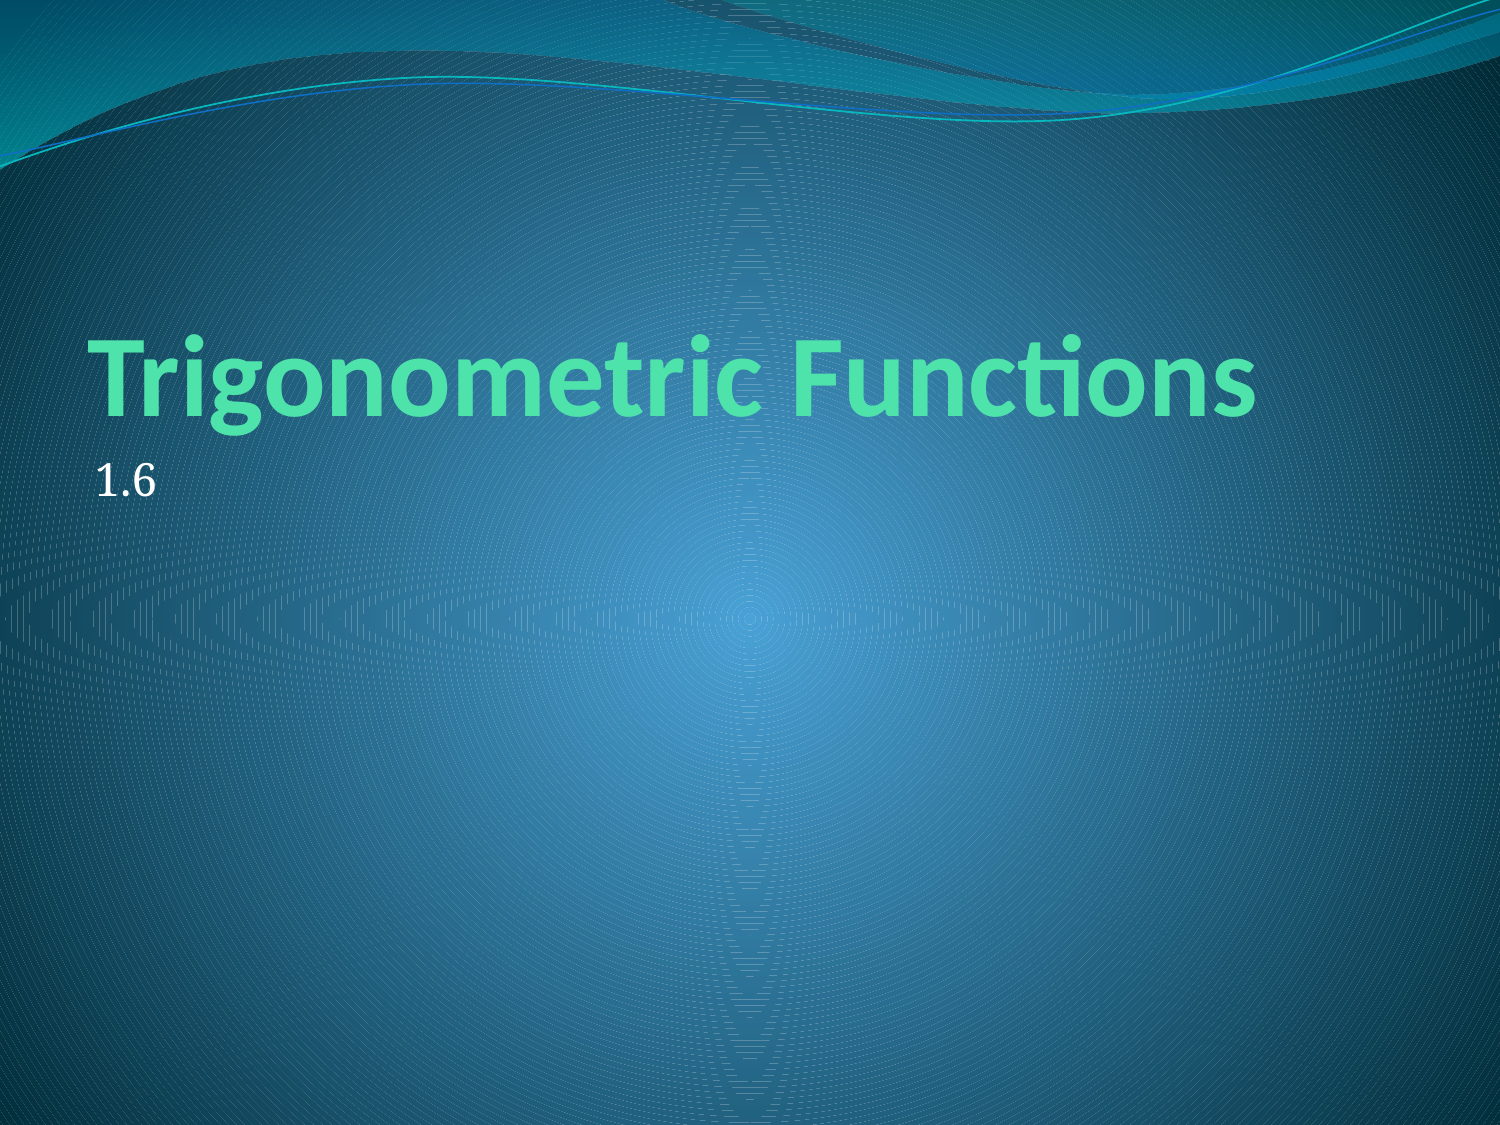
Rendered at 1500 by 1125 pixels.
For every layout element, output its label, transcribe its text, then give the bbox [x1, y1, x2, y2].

list 1.6 [86, 443, 1362, 692]
title Trigonometric Functions [86, 216, 1362, 440]
